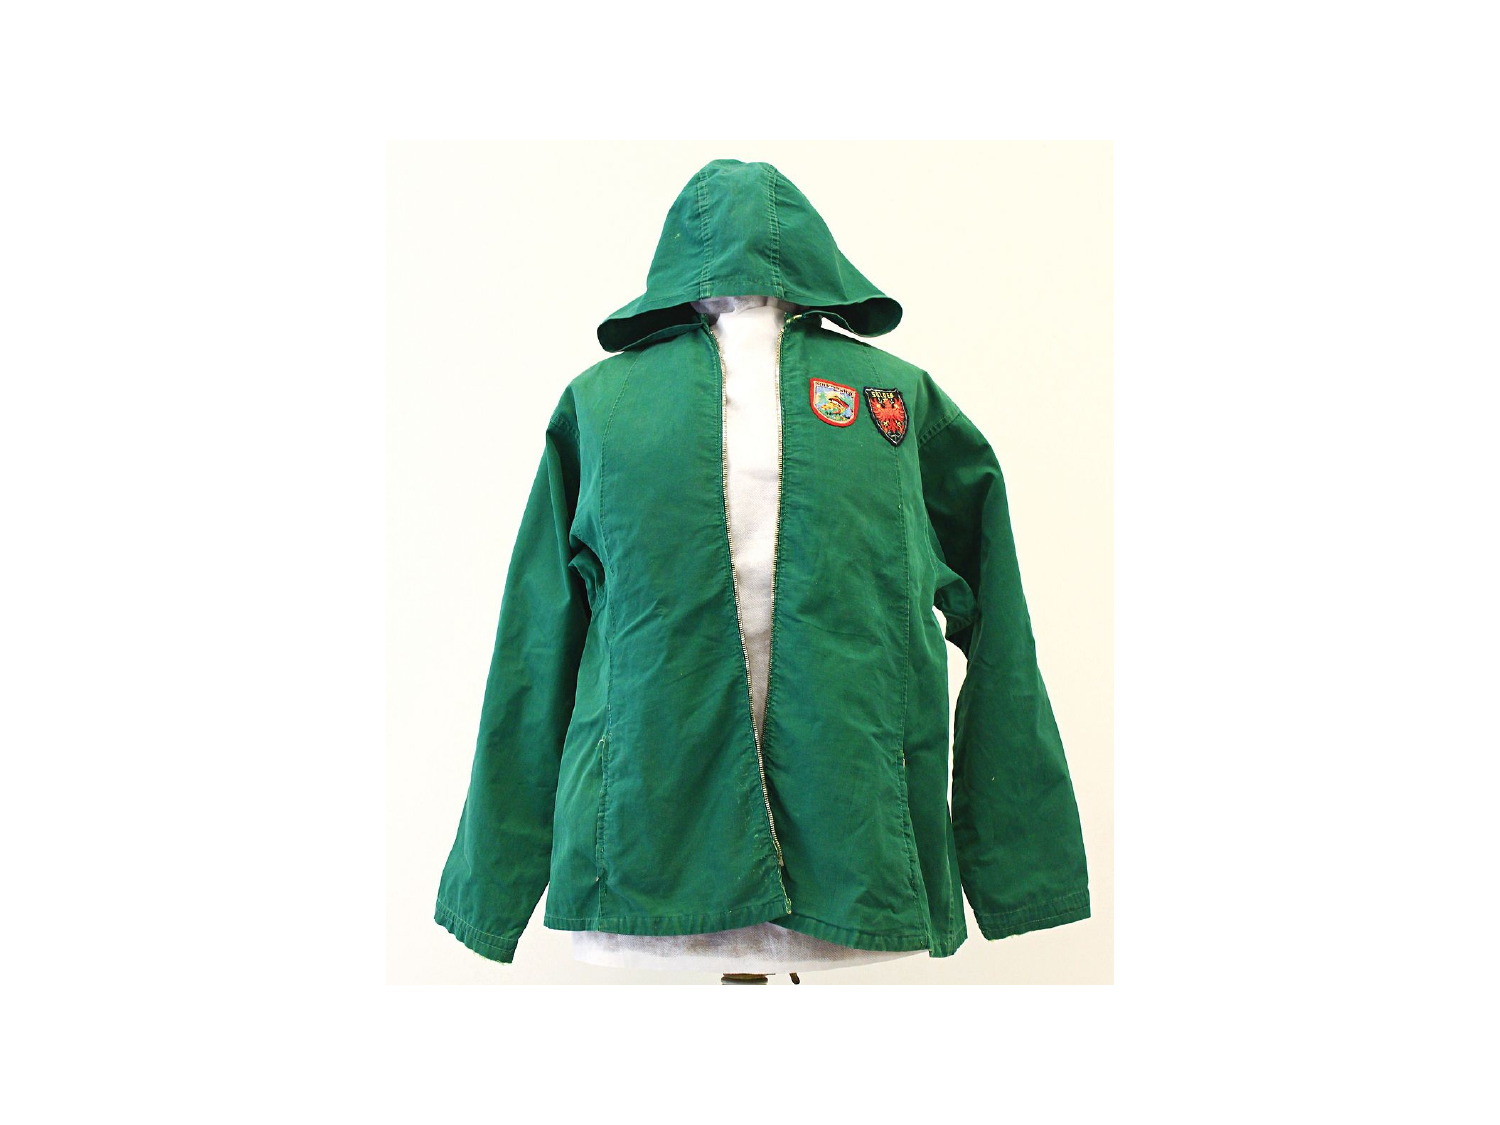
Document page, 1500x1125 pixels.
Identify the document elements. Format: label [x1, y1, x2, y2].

picture [386, 140, 1114, 985]
